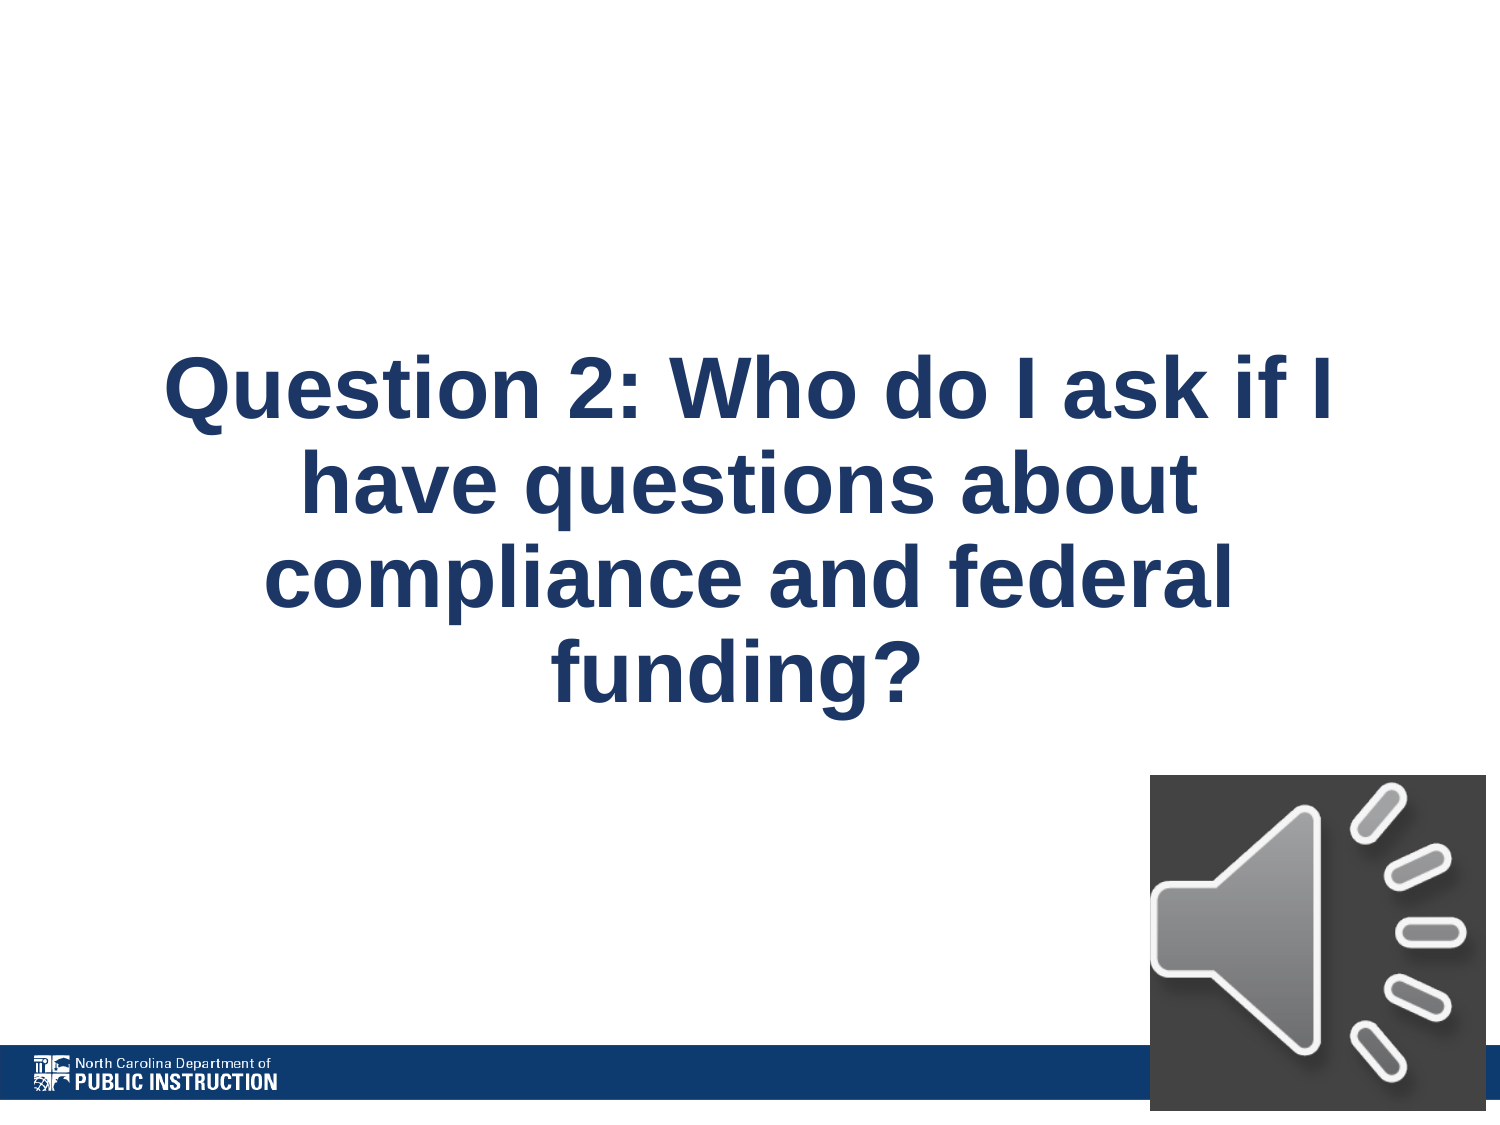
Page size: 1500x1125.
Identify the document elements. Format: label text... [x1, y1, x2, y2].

title Question 2: Who do I ask if I have questions about compliance and federal funding? [103, 59, 1397, 1005]
picture [0, 0, 1500, 1125]
